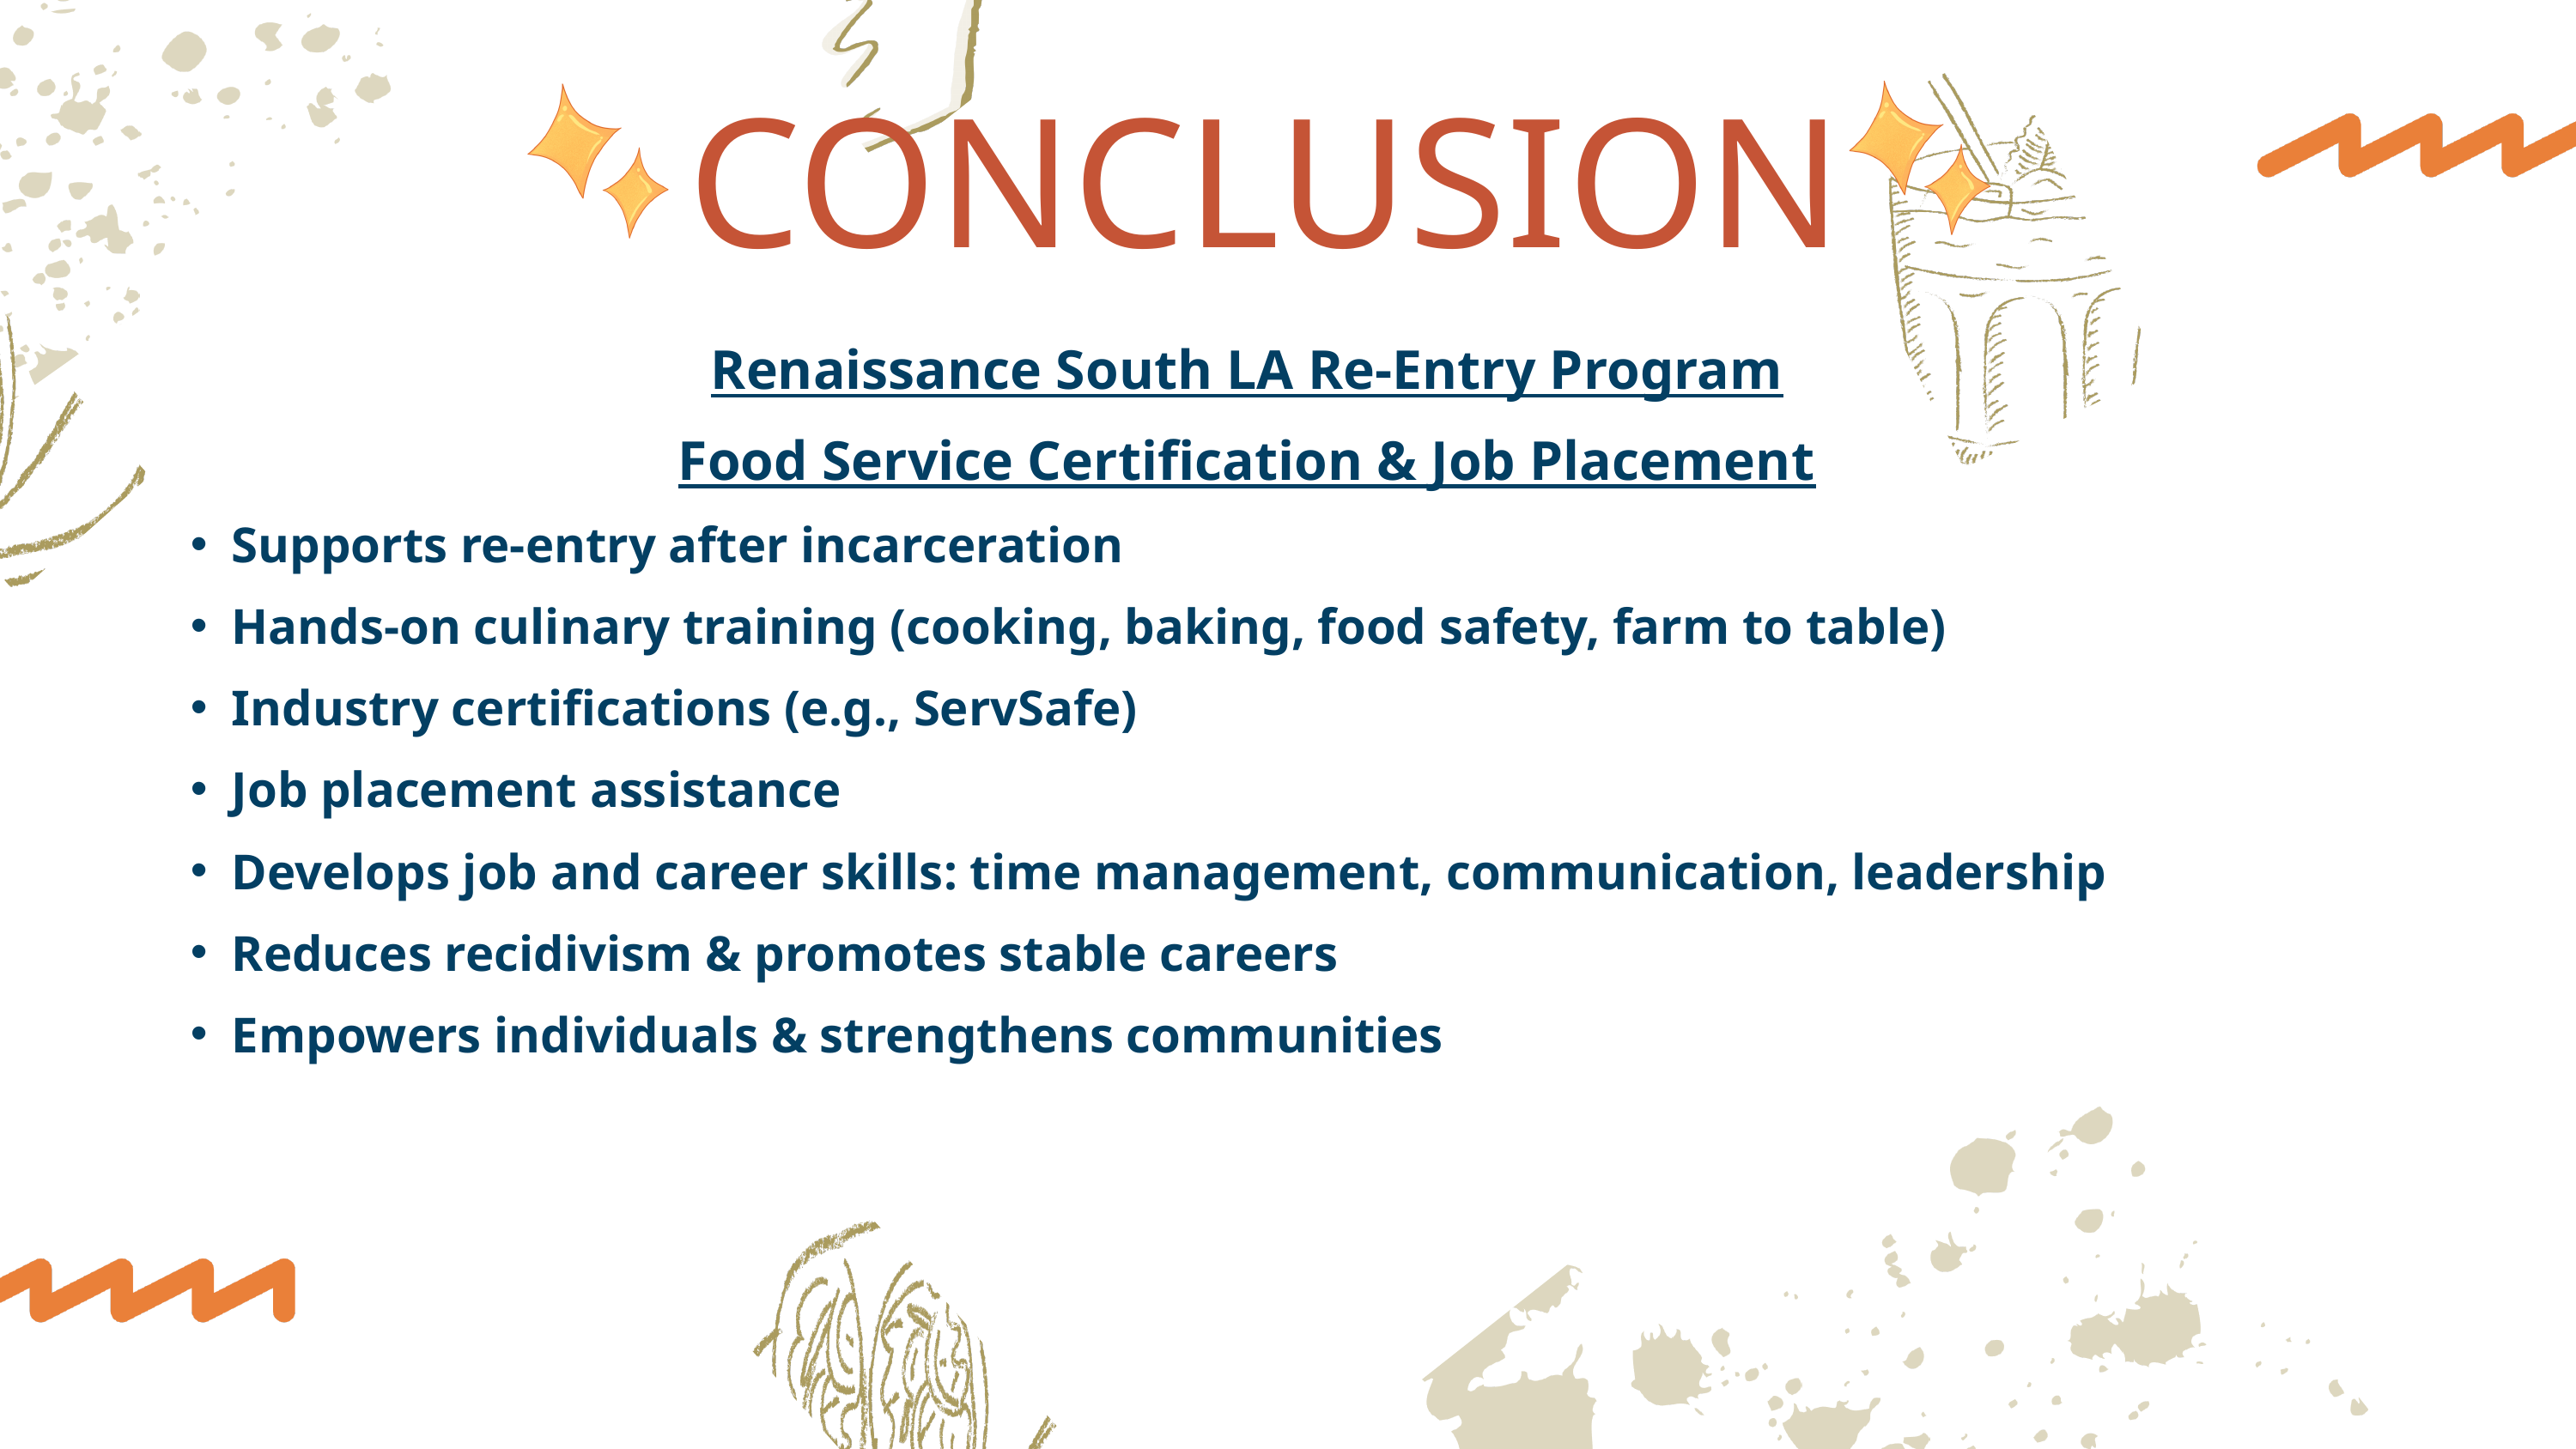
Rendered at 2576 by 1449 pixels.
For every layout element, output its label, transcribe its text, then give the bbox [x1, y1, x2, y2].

text_box [1929, 45, 2038, 122]
text_box [717, 1193, 1078, 1449]
text_box [2256, 112, 2576, 179]
text_box [0, 0, 524, 371]
text_box [1873, 151, 2131, 309]
text_box Renaissance South LA Re-Entry Program Food Service Certification & Job Placement Supports re-entry after incarceration Hands-on culinary training (cooking, baking, food safety, farm to table) Industry certifications (e.g., ServSafe) Job placement assistance Develops job and career skills: time management, communication, leadership Reduces recidivism & promotes stable careers Empowers individuals & strengthens communities [149, 309, 2345, 1144]
text_box [748, 0, 1027, 122]
text_box [1334, 1144, 2400, 1449]
text_box [0, 1257, 296, 1324]
text_box CONCLUSION [477, 122, 2053, 284]
text_box [0, 307, 149, 595]
text_box [1849, 81, 1991, 235]
text_box [527, 83, 669, 239]
